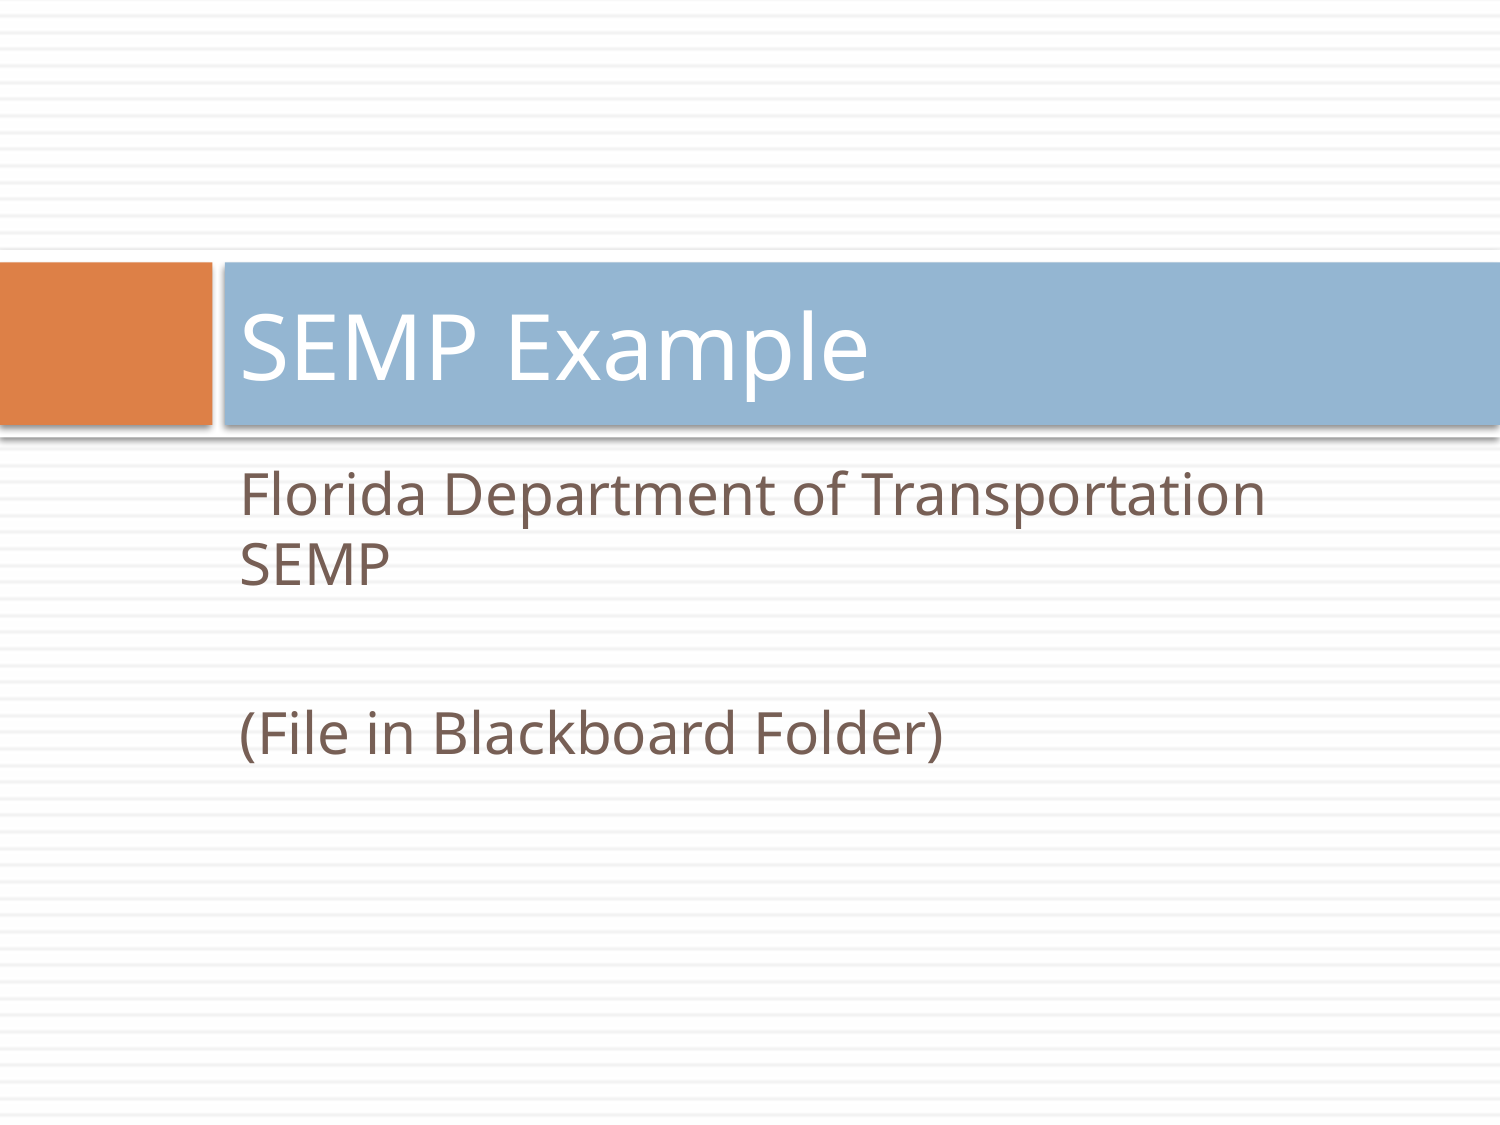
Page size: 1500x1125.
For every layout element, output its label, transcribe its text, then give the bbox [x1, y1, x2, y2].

title SEMP Example [225, 262, 1475, 425]
list Florida Department of Transportation SEMP (File in Blackboard Folder) [225, 450, 1394, 725]
